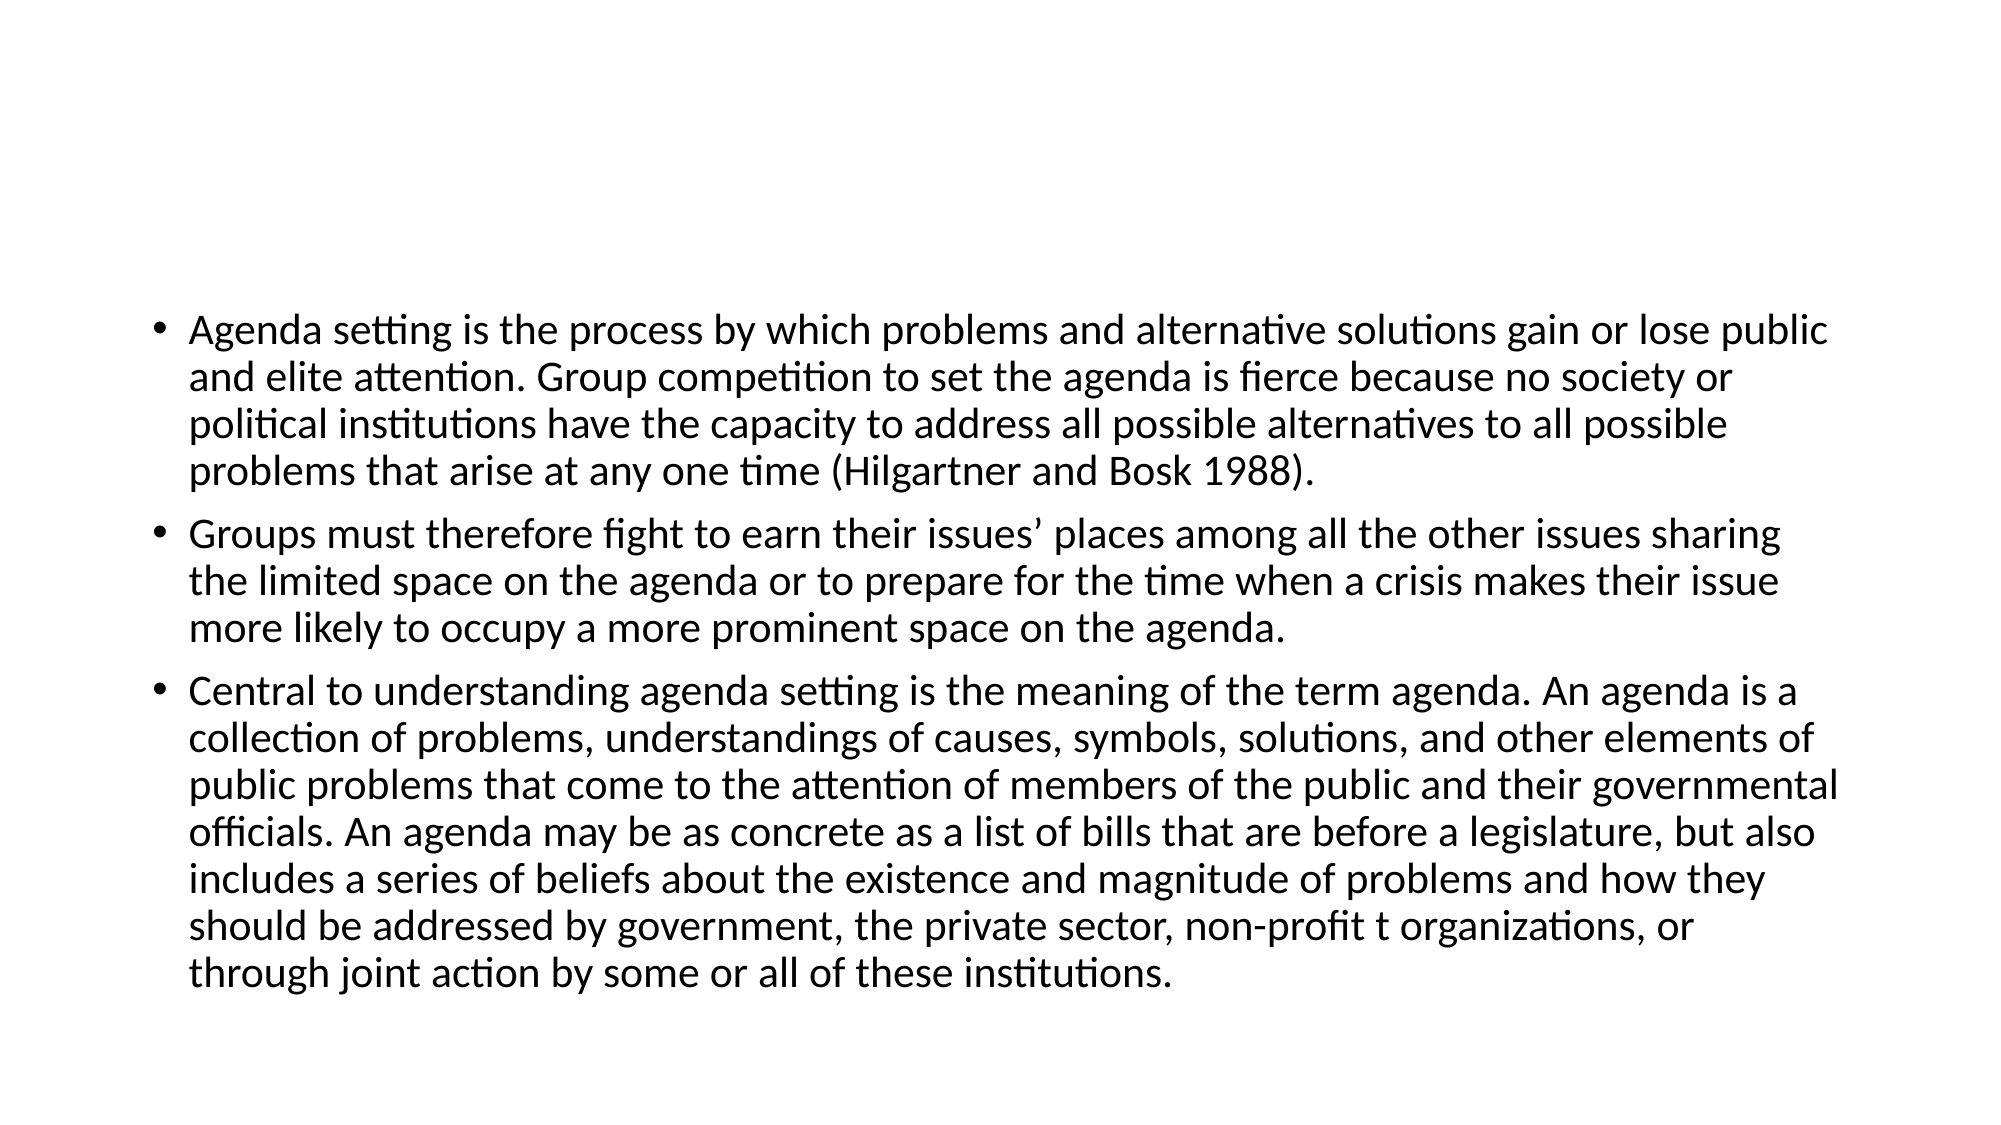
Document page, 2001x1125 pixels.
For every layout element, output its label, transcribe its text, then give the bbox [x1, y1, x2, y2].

list Agenda setting is the process by which problems and alternative solutions gain or lose public and elite attention. Group competition to set the agenda is fierce because no society or political institutions have the capacity to address all possible alternatives to all possible problems that arise at any one time (Hilgartner and Bosk 1988). Groups must therefore fight to earn their issues’ places among all the other issues sharing the limited space on the agenda or to prepare for the time when a crisis makes their issue more likely to occupy a more prominent space on the agenda. Central to understanding agenda setting is the meaning of the term agenda. An agenda is a collection of problems, understandings of causes, symbols, solutions, and other elements of public problems that come to the attention of members of the public and their governmental officials. An agenda may be as concrete as a list of bills that are before a legislature, but also includes a series of beliefs about the existence and magnitude of problems and how they should be addressed by government, the private sector, non-profit t organizations, or through joint action by some or all of these institutions. [137, 299, 1863, 1014]
